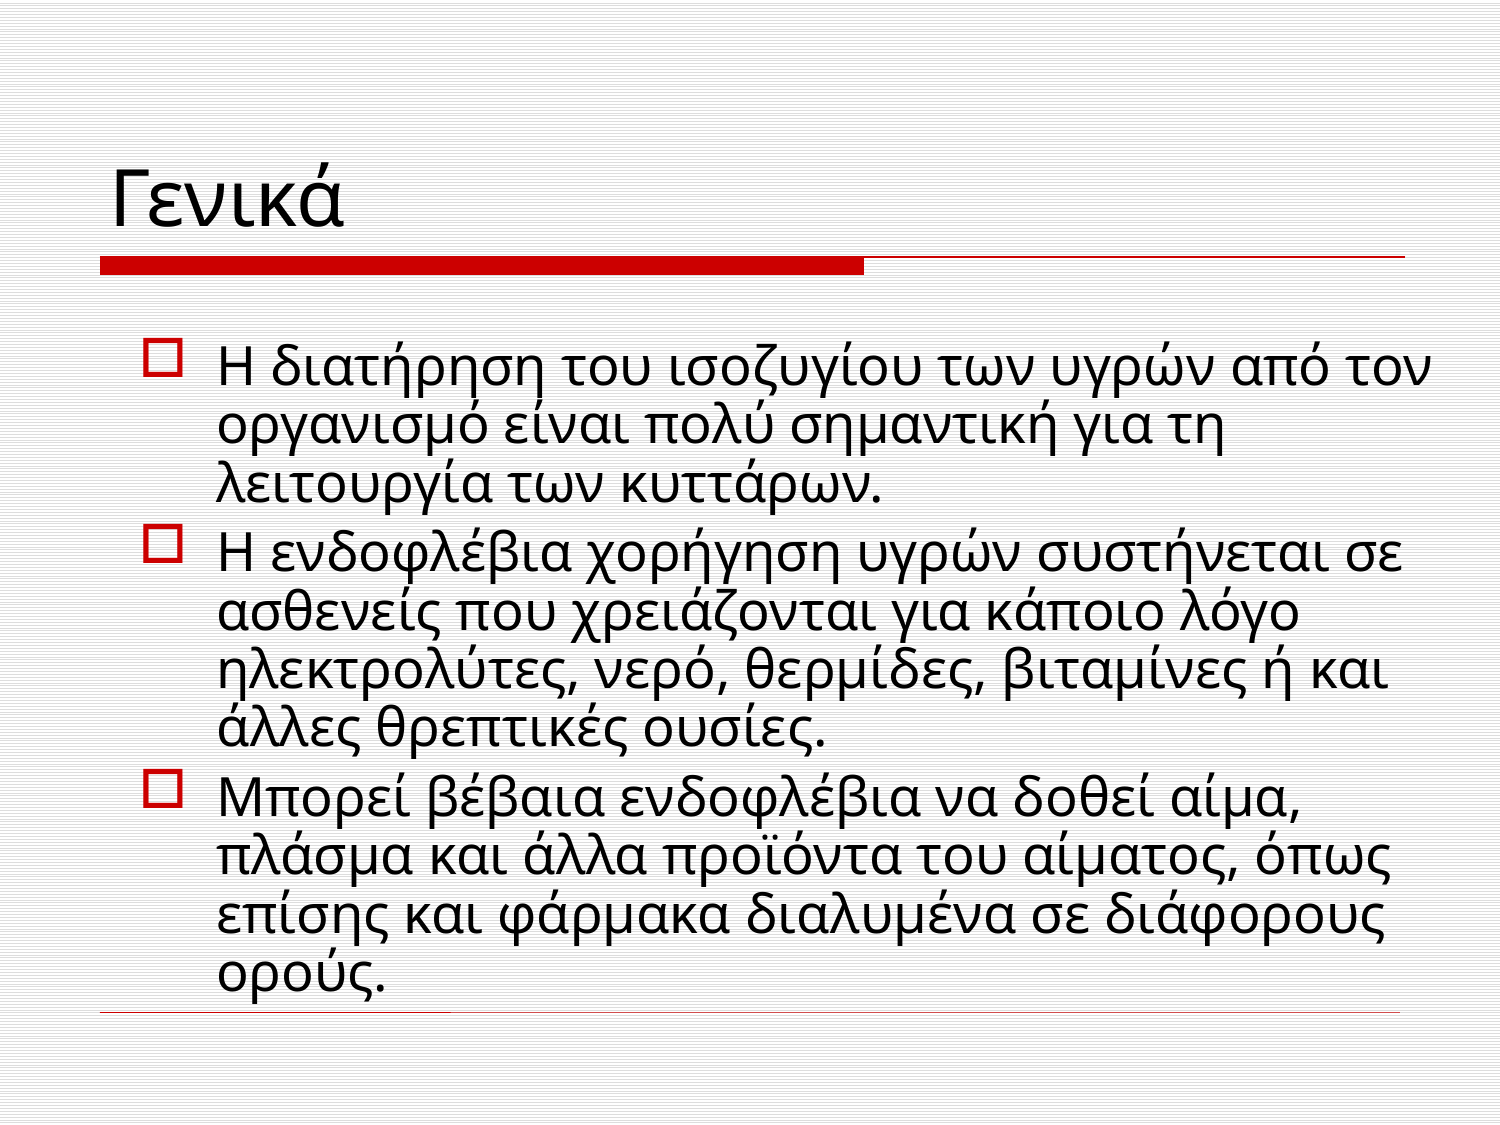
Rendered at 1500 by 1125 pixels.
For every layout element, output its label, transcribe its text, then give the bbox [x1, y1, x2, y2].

title Γενικά [93, 49, 1407, 250]
list Η διατήρηση του ισοζυγίου των υγρών από τον οργανισμό είναι πολύ σημαντική για τη λειτουργία των κυττάρων. Η ενδοφλέβια χορήγηση υγρών συστήνεται σε ασθενείς που χρειάζονται για κάποιο λόγο ηλεκτρολύτες, νερό, θερμίδες, βιταμίνες ή και άλλες θρεπτικές ουσίες. Μπορεί βέβαια ενδοφλέβια να δοθεί αίμα, πλάσμα και άλλα προϊόντα του αίματος, όπως επίσης και φάρμακα διαλυμένα σε διάφορους ορούς. [123, 330, 1470, 1007]
